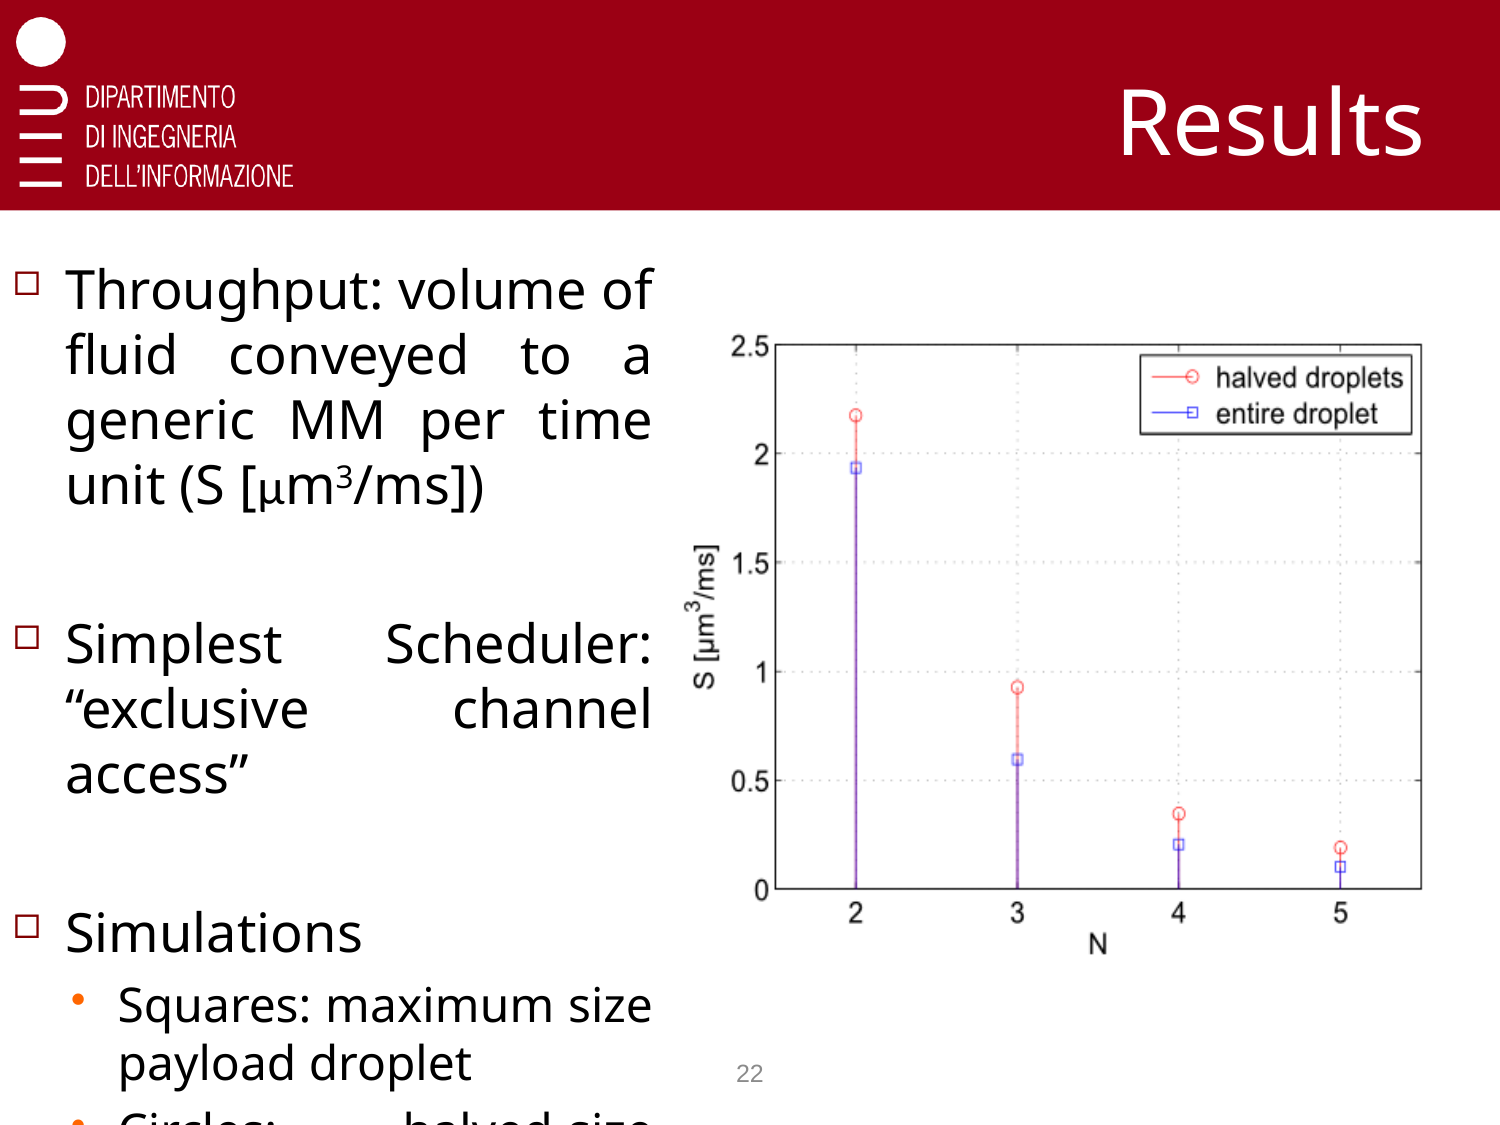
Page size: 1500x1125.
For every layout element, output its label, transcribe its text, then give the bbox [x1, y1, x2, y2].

list Throughput: volume of fluid conveyed to a generic MM per time unit (S [μm3/ms]) Simplest Scheduler: “exclusive channel access” Simulations Squares: maximum size payload droplet Circles: halved-size payload droplets [0, 247, 669, 1069]
slide_number 22 [686, 1042, 814, 1103]
title Results [296, 37, 1441, 200]
picture [667, 295, 1500, 963]
picture [16, 17, 293, 187]
